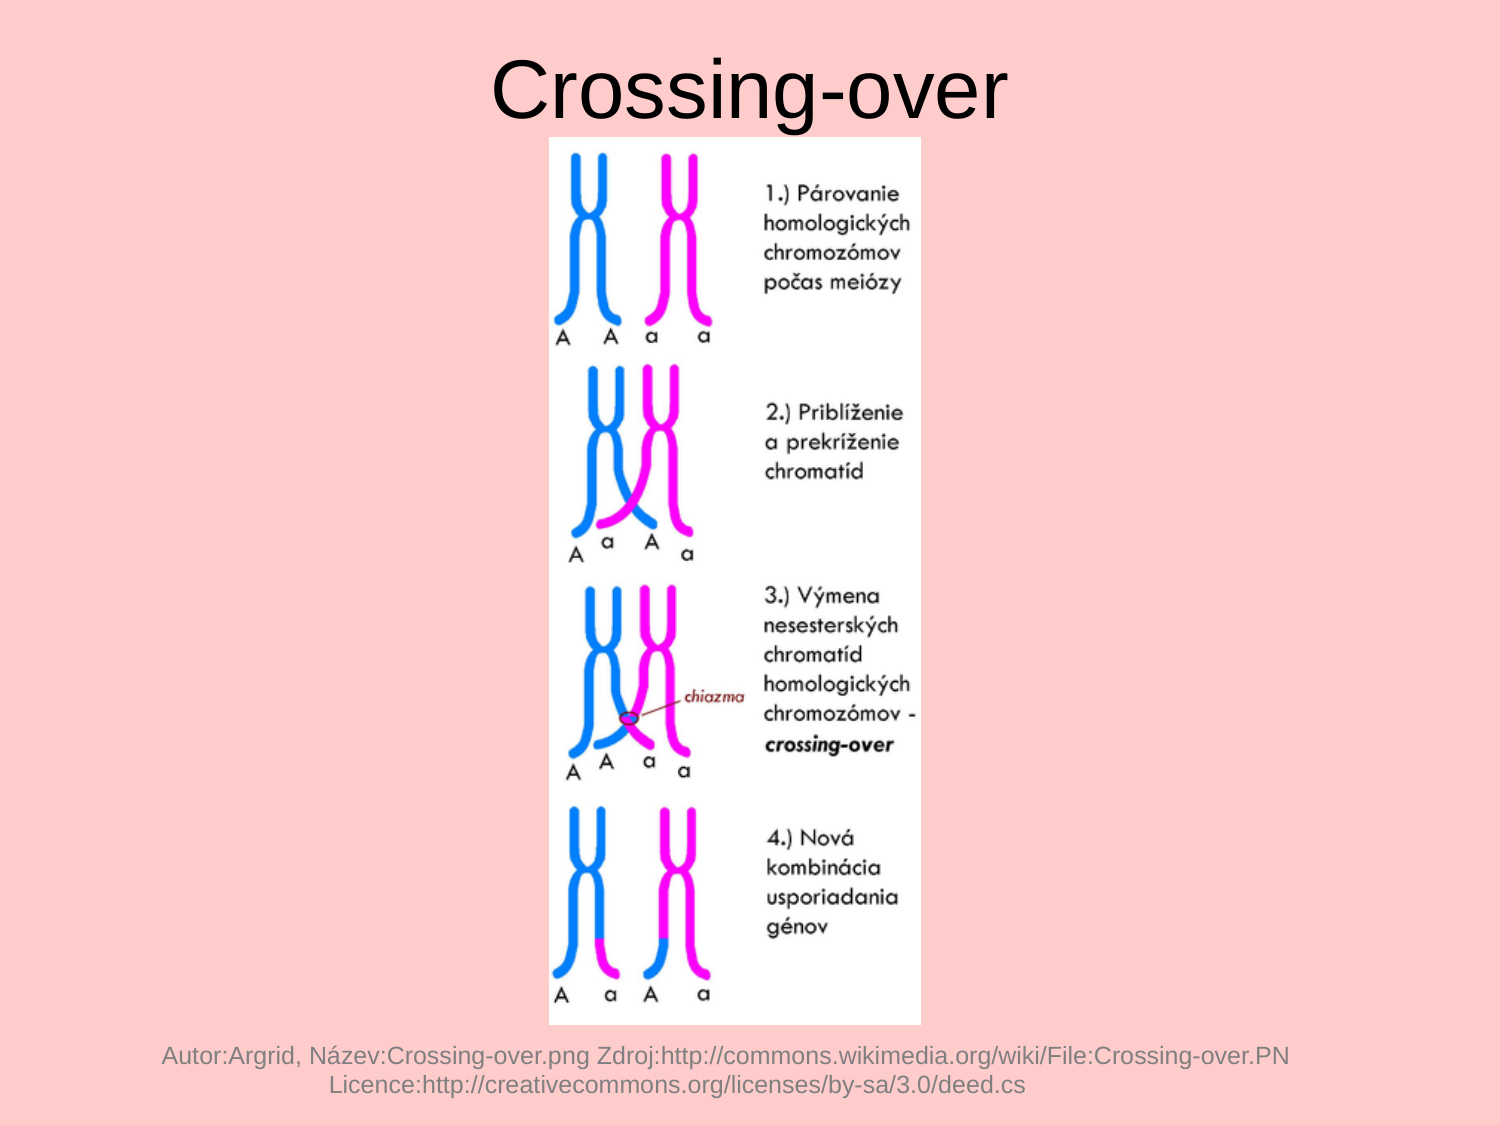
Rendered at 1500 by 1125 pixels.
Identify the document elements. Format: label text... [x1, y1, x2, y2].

list Autor:Argrid, Název:Crossing-over.png Zdroj:http://commons.wikimedia.org/wiki/File:Crossing-over.PN Licence:http://creativecommons.org/licenses/by-sa/3.0/deed.cs [0, 1037, 1351, 1125]
title Crossing-over [74, 44, 1426, 126]
picture [549, 137, 921, 1026]
